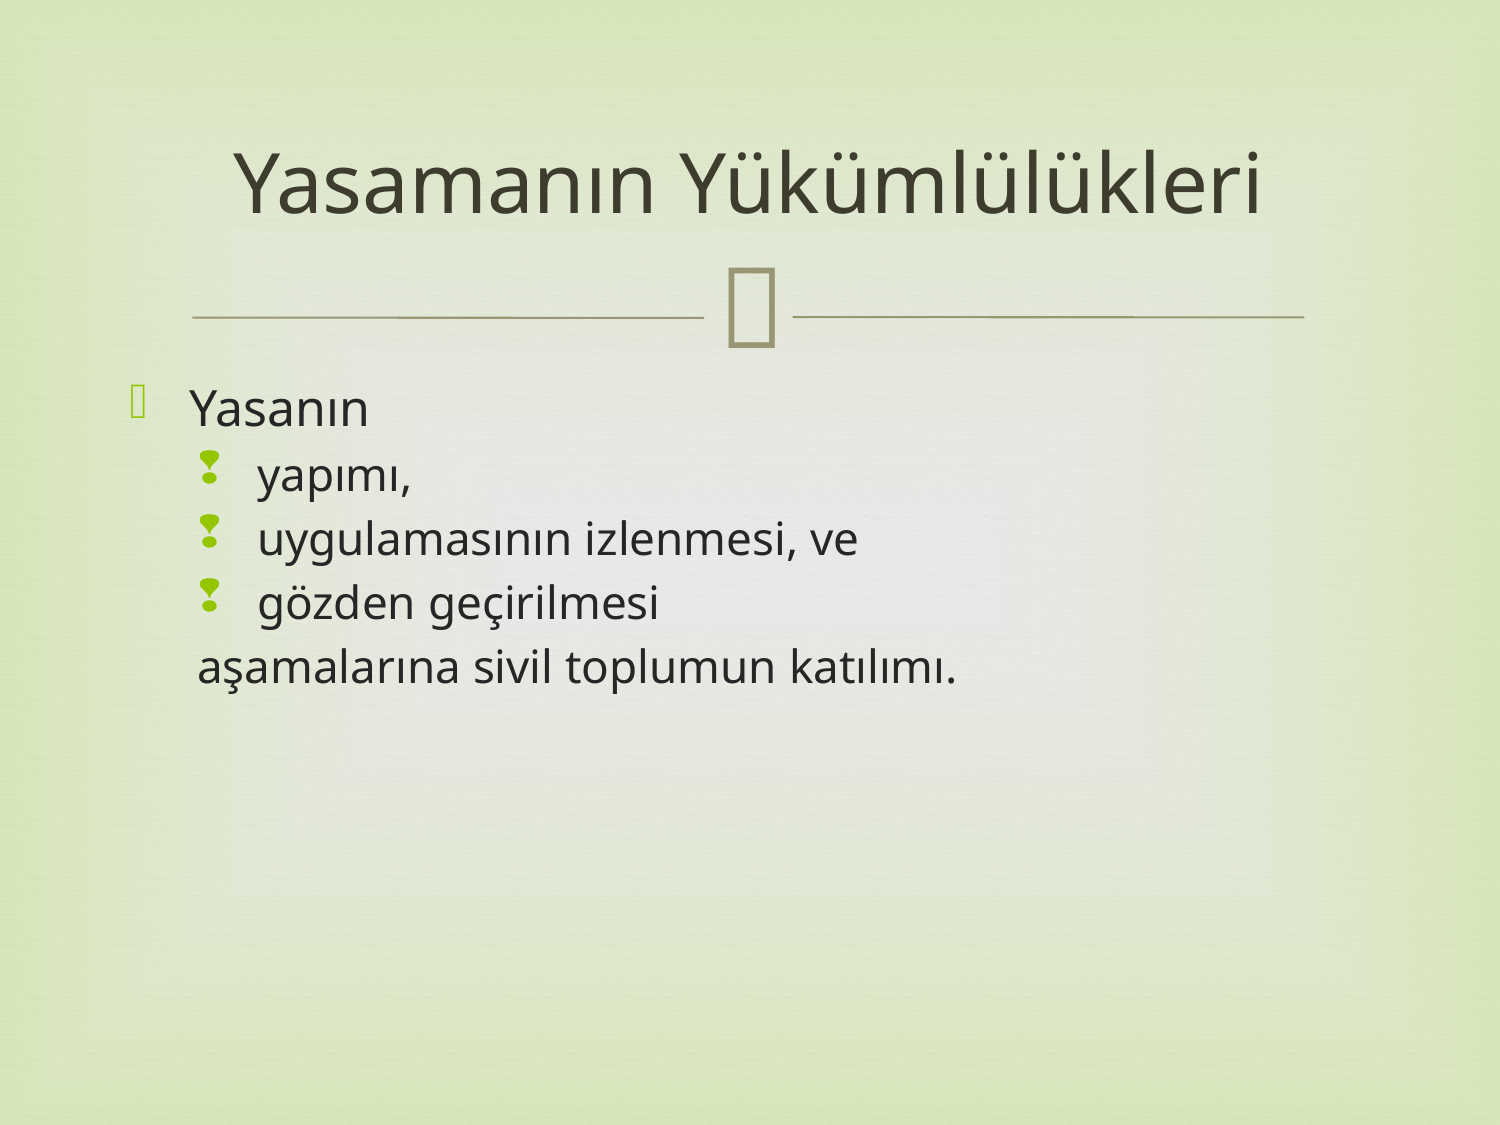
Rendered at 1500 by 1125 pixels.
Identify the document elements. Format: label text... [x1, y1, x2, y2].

title Yasamanın Yükümlülükleri [112, 93, 1386, 267]
list Yasanın yapımı, uygulamasının izlenmesi, ve gözden geçirilmesi aşamalarına sivil toplumun katılımı. [114, 368, 1386, 1005]
